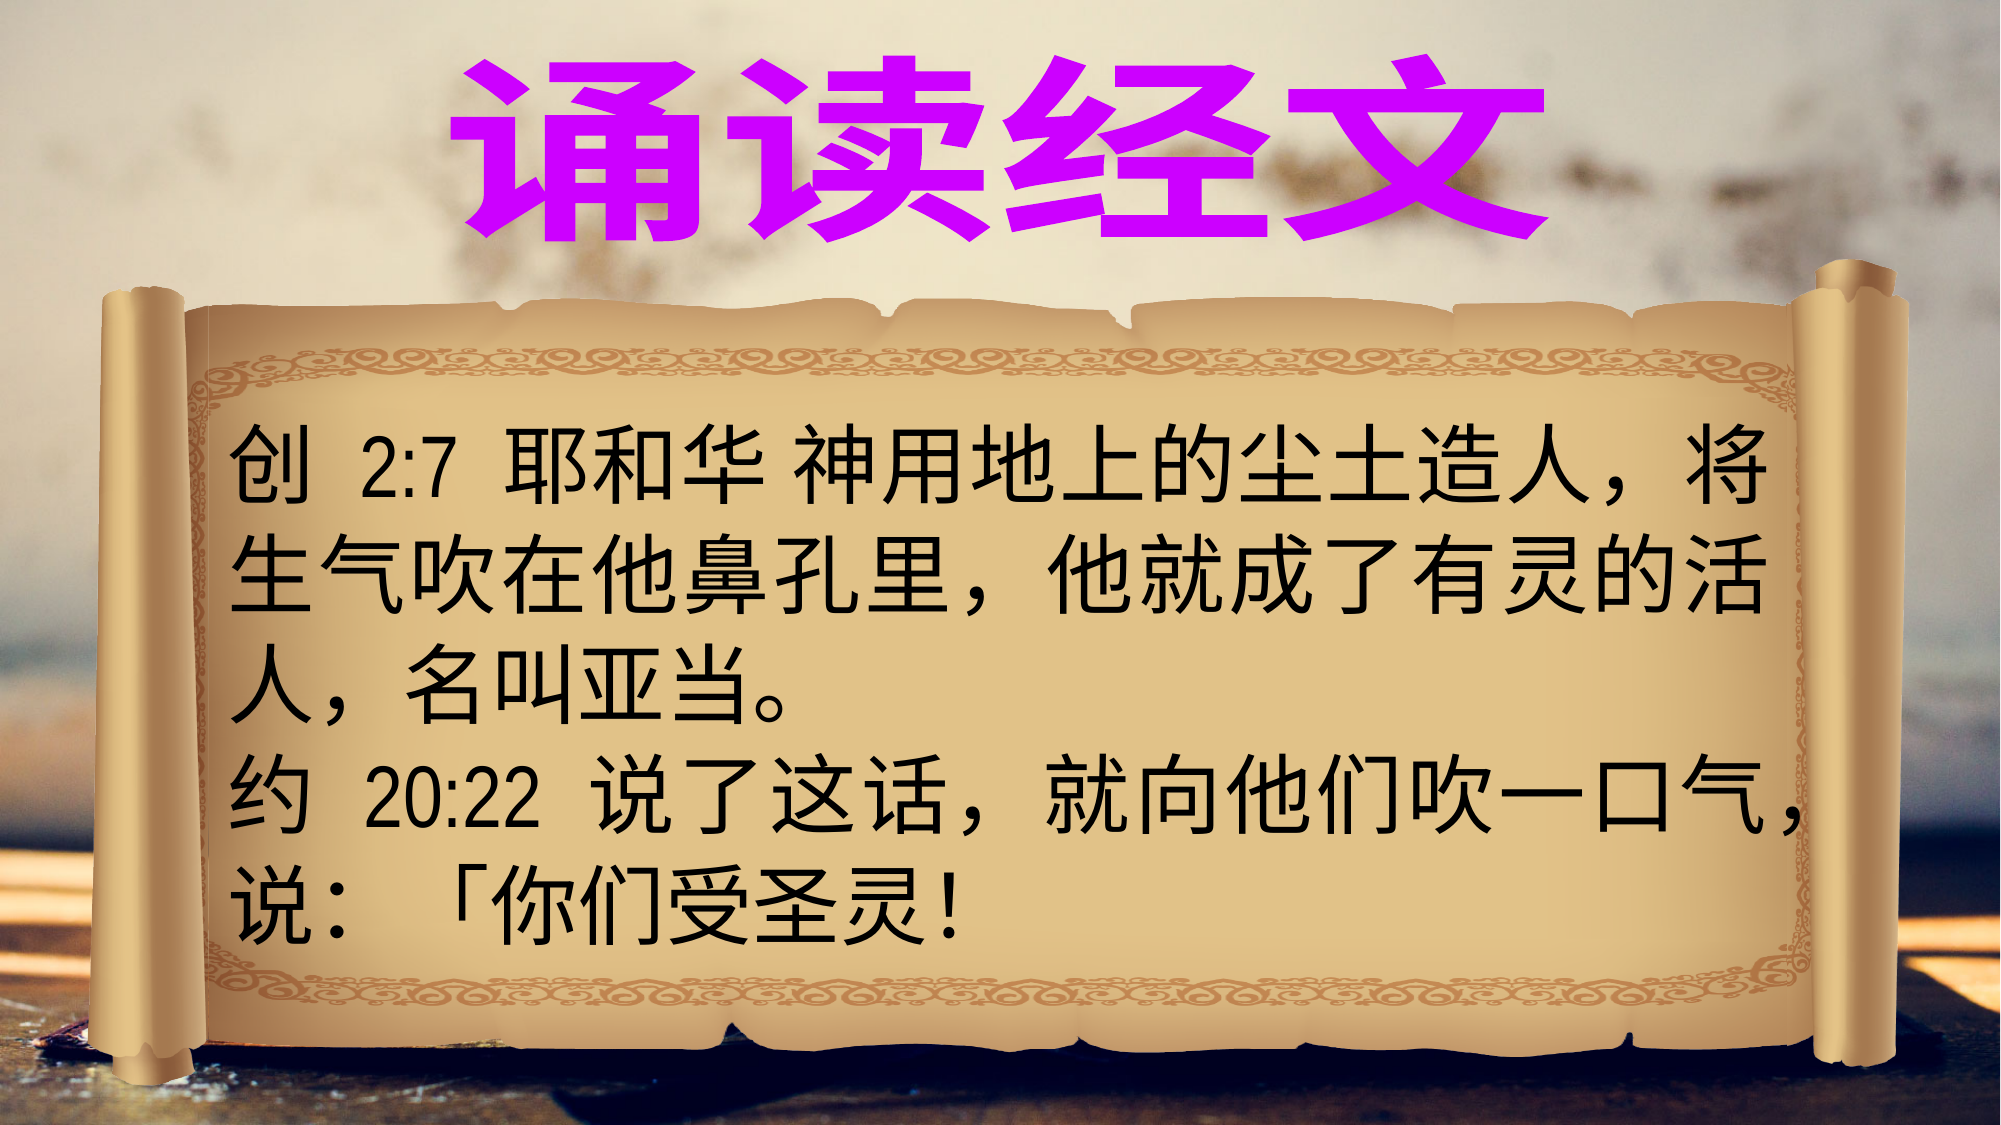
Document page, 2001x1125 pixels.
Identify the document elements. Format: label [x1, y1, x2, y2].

text_box [66, 243, 1929, 1105]
picture [0, 0, 2001, 1125]
